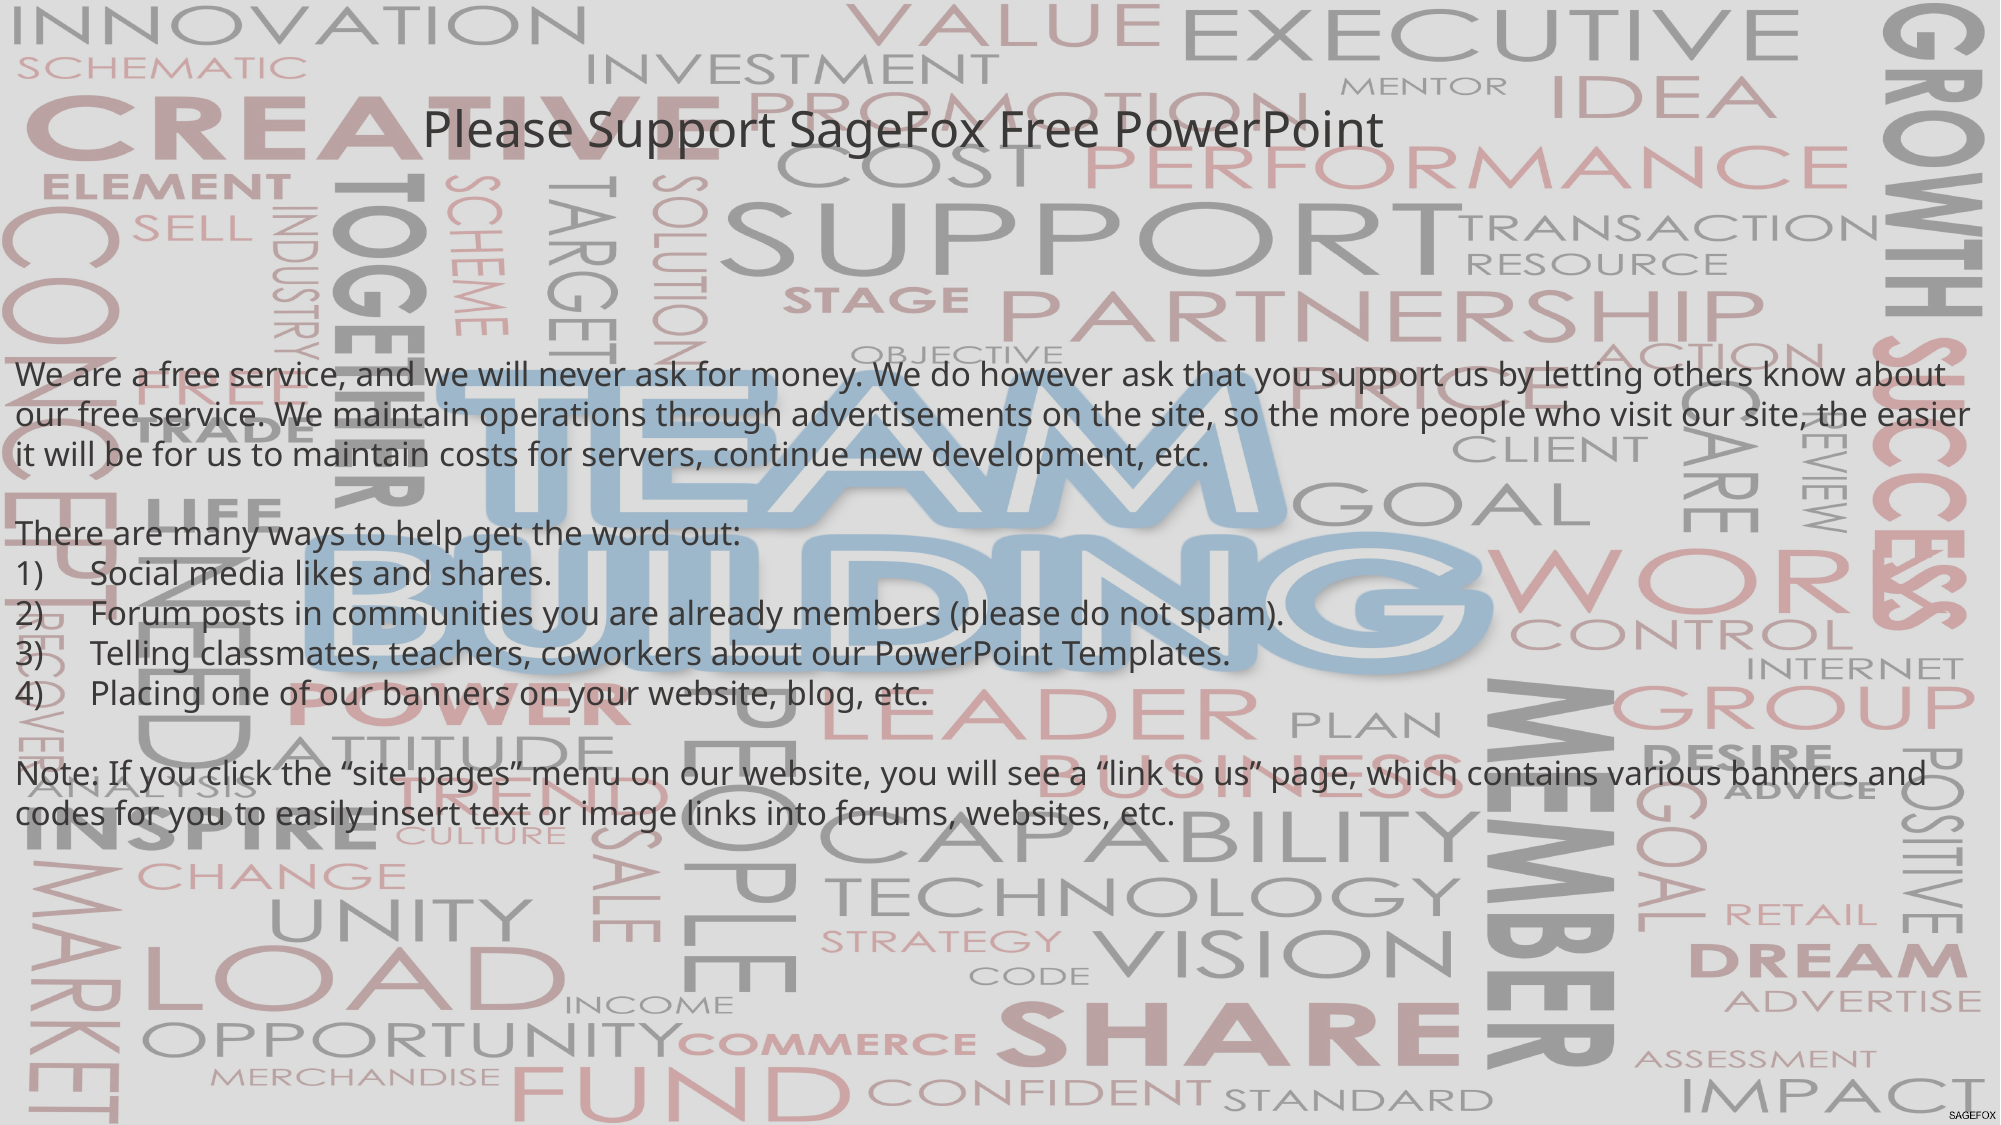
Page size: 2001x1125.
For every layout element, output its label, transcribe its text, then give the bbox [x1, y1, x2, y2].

title Please Support SageFox Free PowerPoint [363, 72, 1444, 190]
text_box We are a free service, and we will never ask for money. We do however ask that you support us by letting others know about our free service. We maintain operations through advertisements on the site, so the more people who visit our site, the easier it will be for us to maintain costs for servers, continue new development, etc. There are many ways to help get the word out: Social media likes and shares. Forum posts in communities you are already members (please do not spam). Telling classmates, teachers, coworkers about our PowerPoint Templates. Placing one of our banners on your website, blog, etc. Note: If you click the “site pages” menu on our website, you will see a “link to us” page, which contains various banners and codes for you to easily insert text or image links into forums, websites, etc. [0, 0, 2000, 1125]
